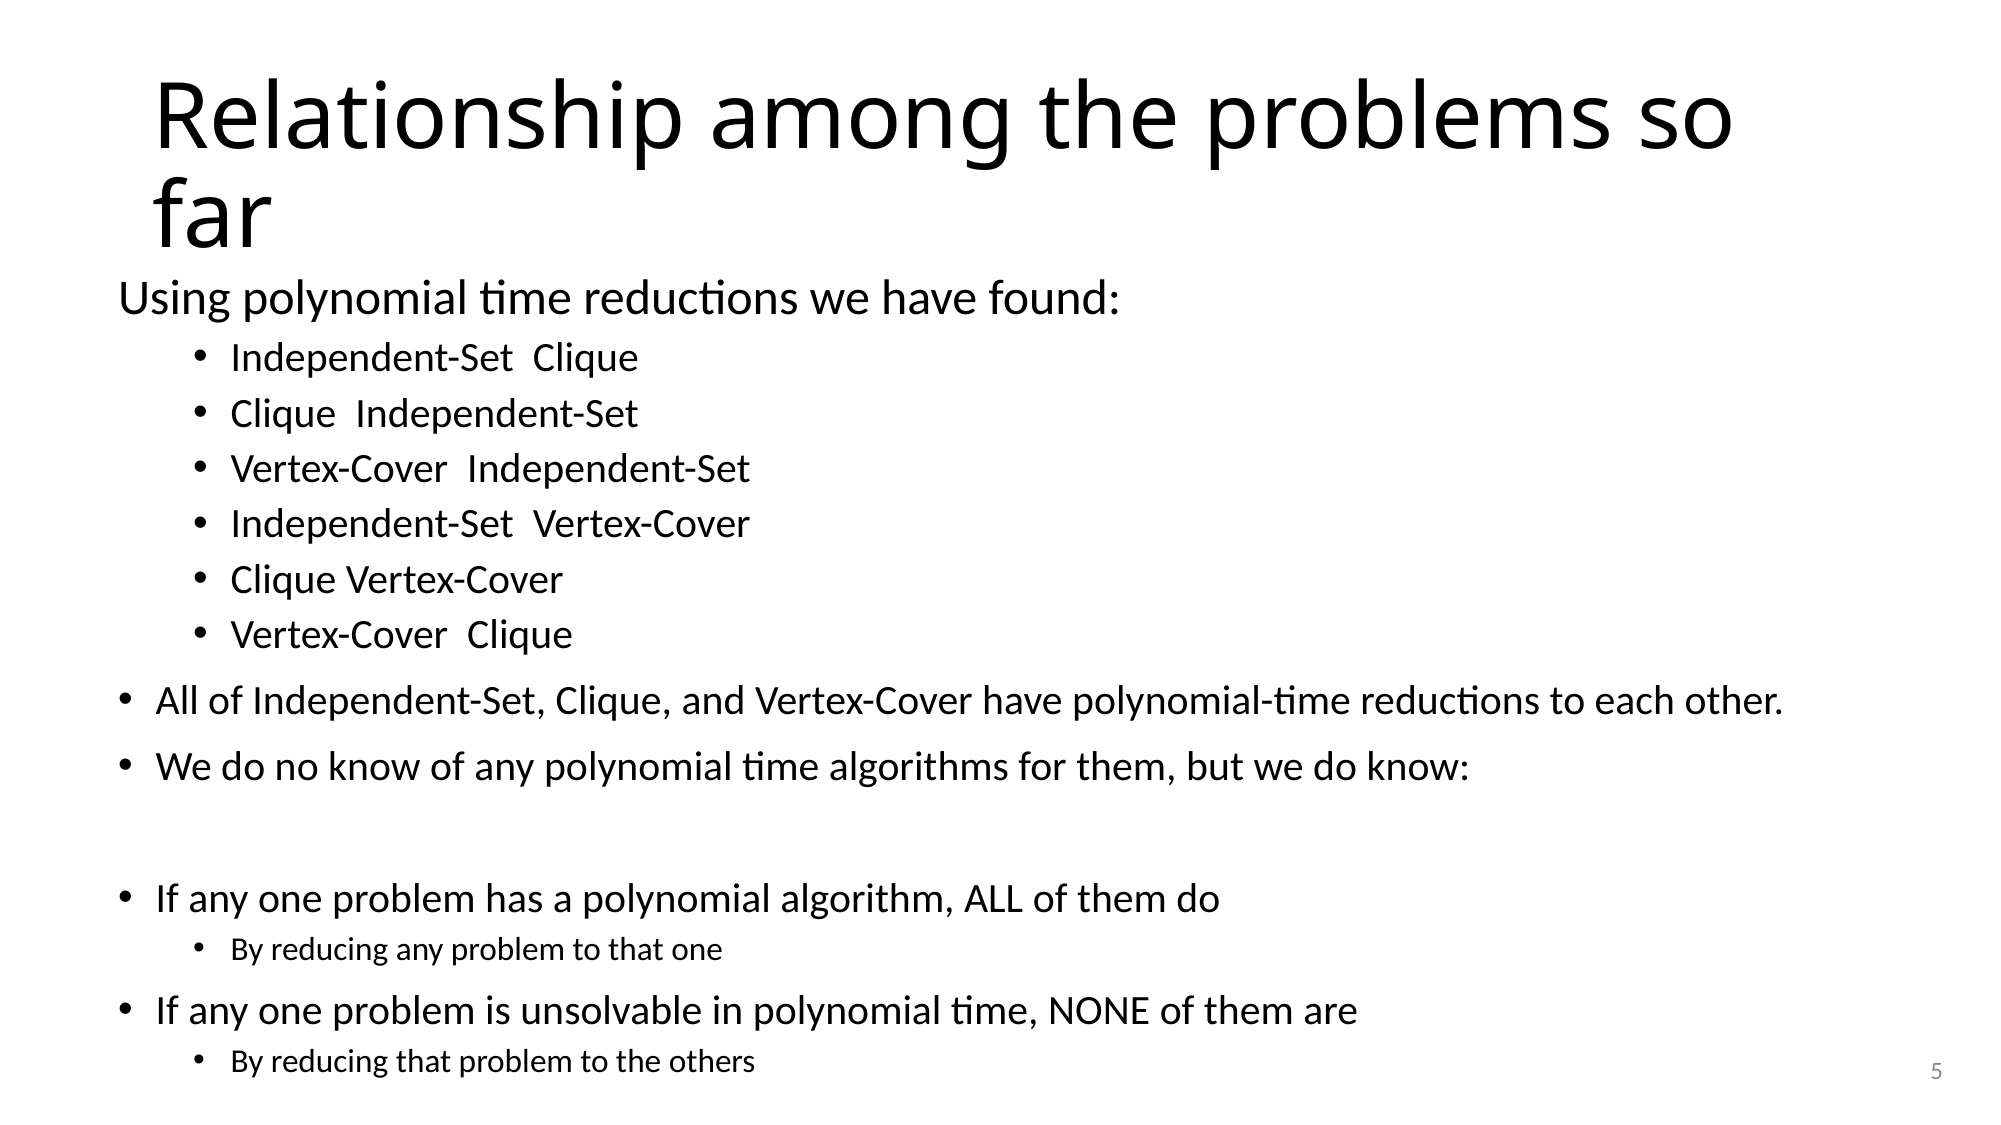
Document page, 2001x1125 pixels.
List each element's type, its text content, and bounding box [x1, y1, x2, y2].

slide_number 5 [1620, 1039, 1959, 1100]
title Relationship among the problems so far [137, 59, 1863, 278]
